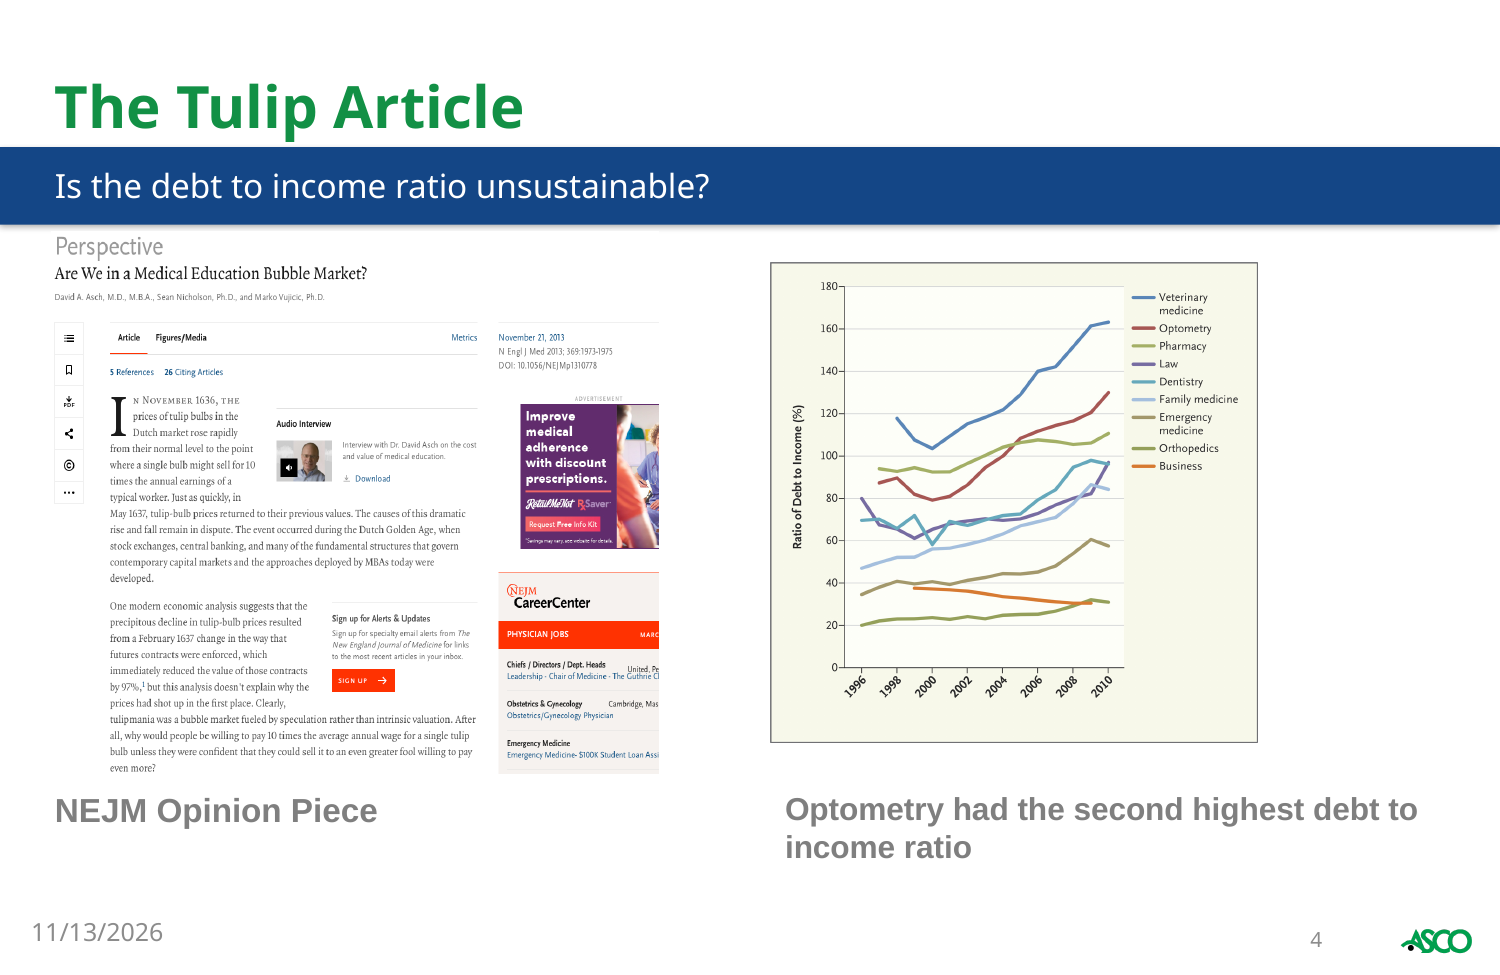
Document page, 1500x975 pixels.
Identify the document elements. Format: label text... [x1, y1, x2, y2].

title The Tulip Article [40, 0, 1460, 146]
list Is the debt to income ratio unsustainable? [40, 146, 1460, 225]
picture [1399, 927, 1473, 955]
list NEJM Opinion Piece [40, 781, 730, 873]
picture [51, 231, 659, 774]
picture [769, 262, 1258, 743]
list Optometry had the second highest debt to income ratio [770, 781, 1460, 873]
